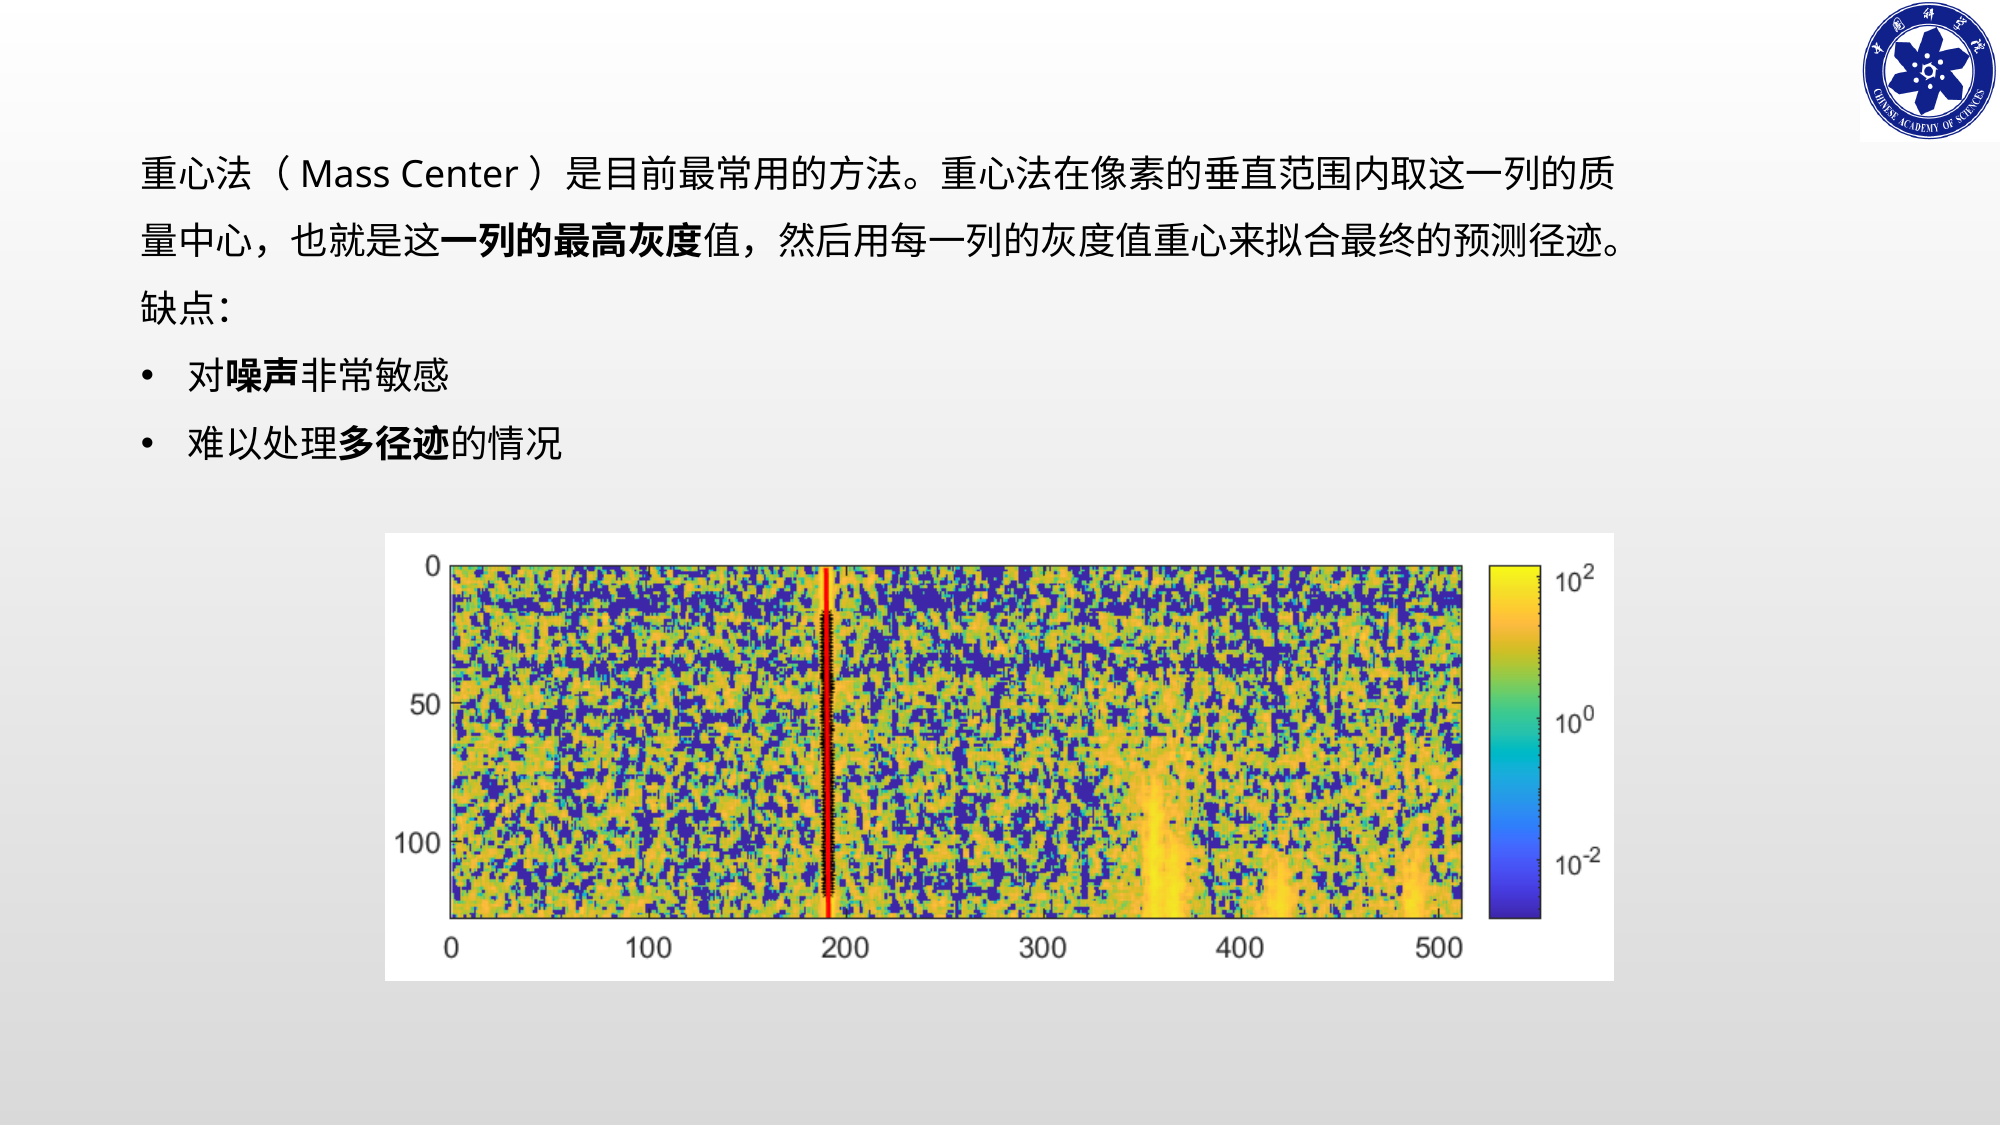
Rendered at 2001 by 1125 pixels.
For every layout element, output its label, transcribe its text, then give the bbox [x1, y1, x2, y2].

text_box 重心法（Mass Center）是目前最常用的方法。重心法在像素的垂直范围内取这一列的质量中心，也就是这一列的最高灰度值，然后用每一列的灰度值重心来拟合最终的预测径迹。 缺点： 对噪声非常敏感 难以处理多径迹的情况 [126, 119, 1653, 472]
picture [1860, 0, 2000, 143]
picture [385, 533, 1615, 981]
